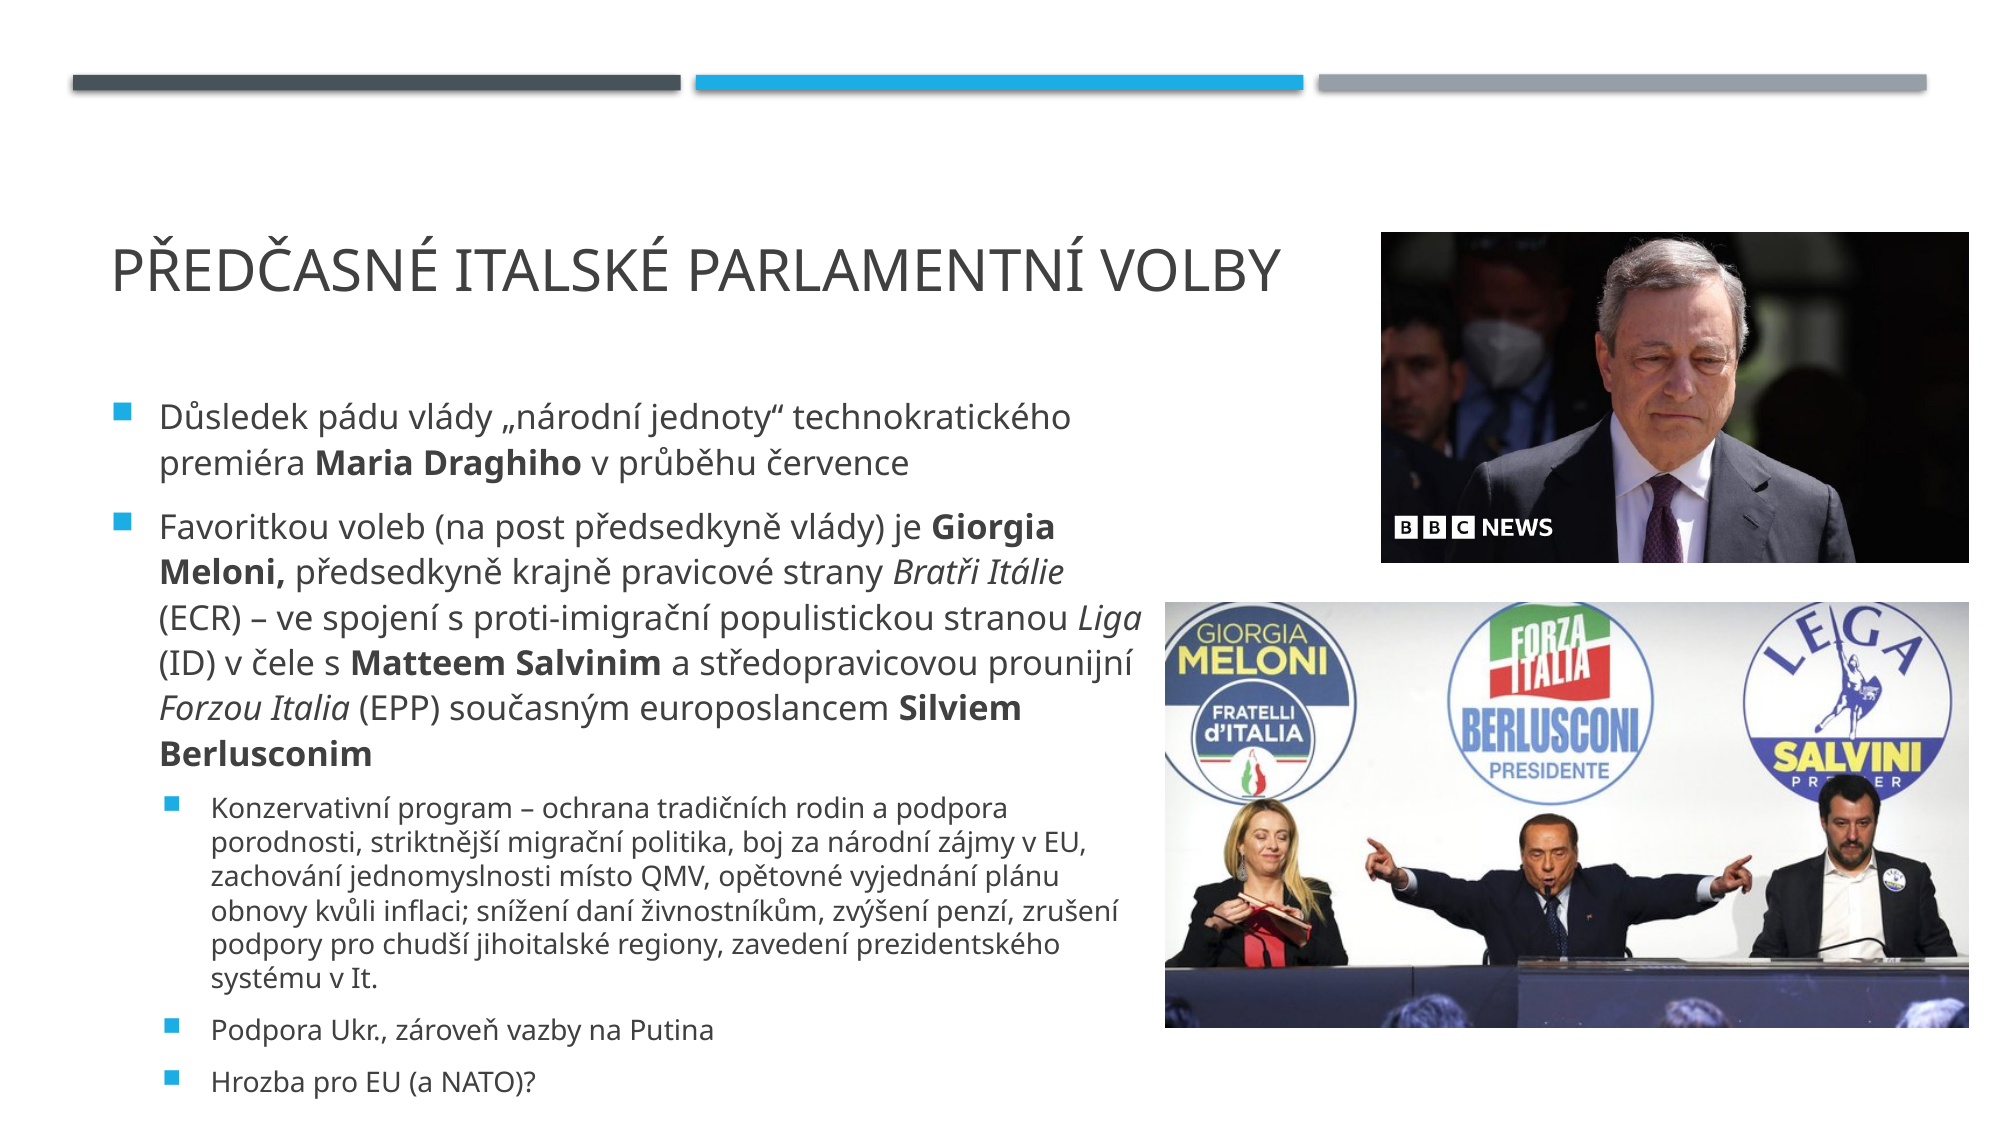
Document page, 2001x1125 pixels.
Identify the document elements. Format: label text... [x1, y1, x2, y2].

picture [1380, 231, 1970, 563]
title Předčasné Italské parlamentní volby [95, 115, 1905, 311]
picture [1165, 601, 1970, 1028]
list Důsledek pádu vlády „národní jednoty“ technokratického premiéra Maria Draghiho v průběhu července Favoritkou voleb (na post předsedkyně vlády) je Giorgia Meloni, předsedkyně krajně pravicové strany Bratři Itálie (ECR) – ve spojení s proti-imigrační populistickou stranou Liga (ID) v čele s Matteem Salvinim a středopravicovou prounijní Forzou Italia (EPP) současným europoslancem Silviem Berlusconim Konzervativní program – ochrana tradičních rodin a podpora porodnosti, striktnější migrační politika, boj za národní zájmy v EU, zachování jednomyslnosti místo QMV, opětovné vyjednání plánu obnovy kvůli inflaci; snížení daní živnostníkům, zvýšení penzí, zrušení podpory pro chudší jihoitalské regiony, zavedení prezidentského systému v It. Podpora Ukr., zároveň vazby na Putina Hrozba pro EU (a NATO)? [95, 383, 1158, 1107]
